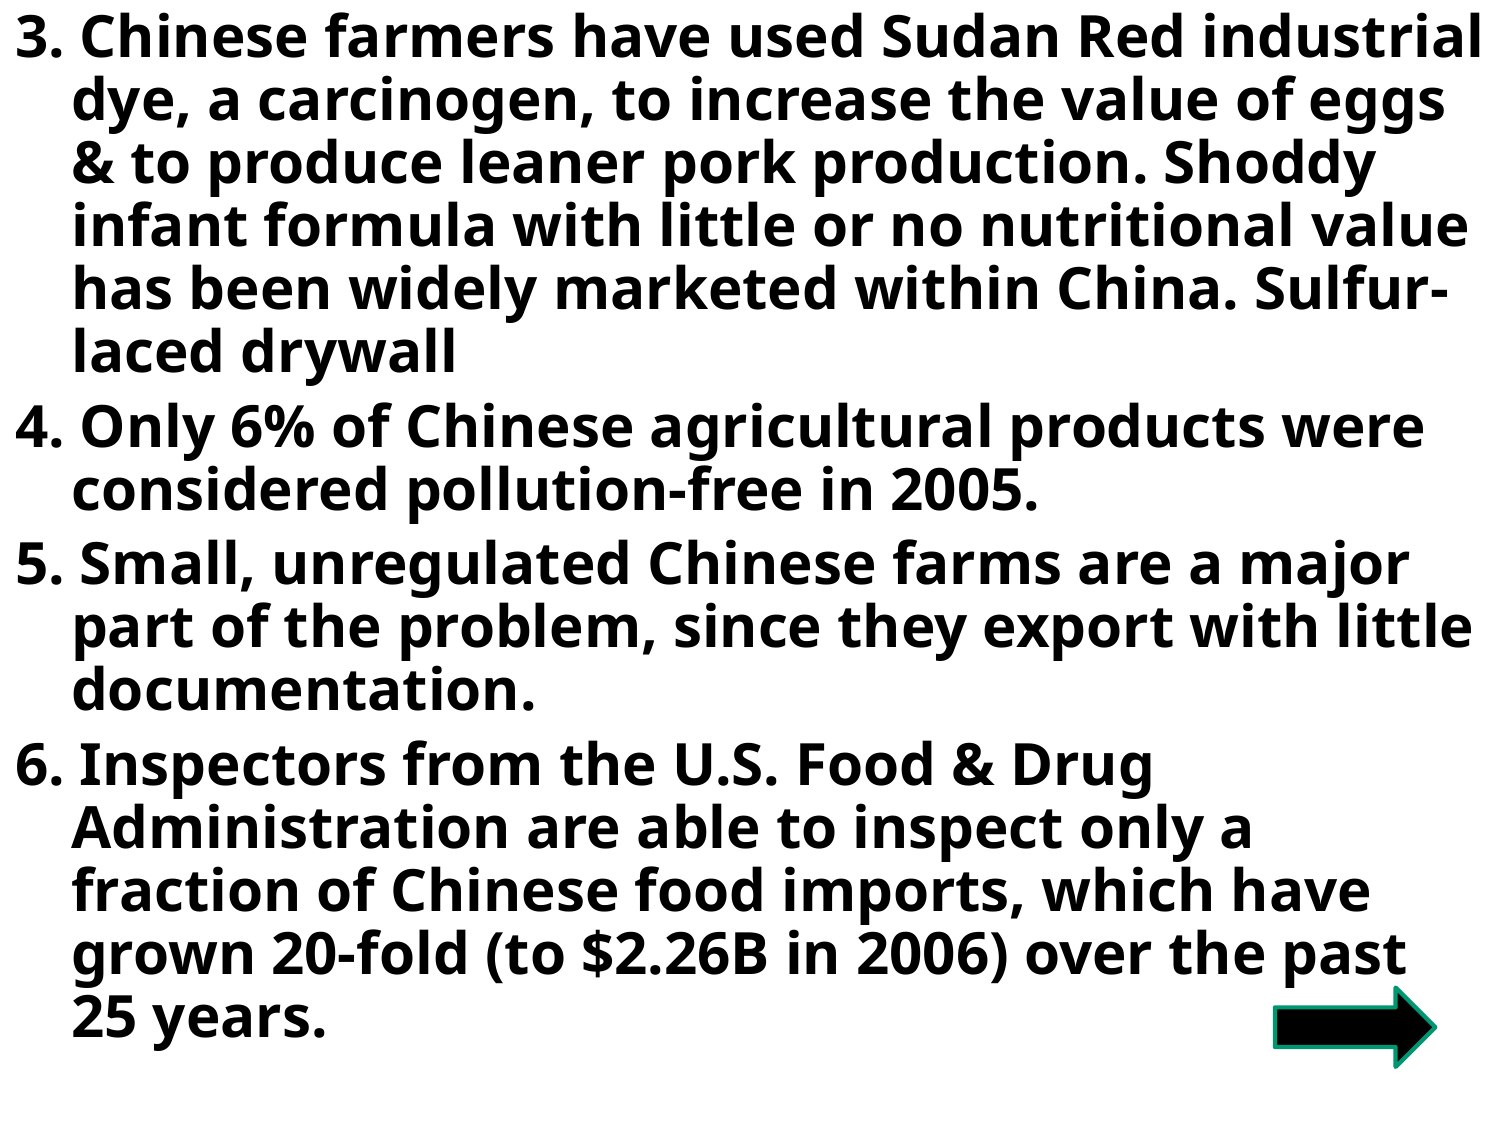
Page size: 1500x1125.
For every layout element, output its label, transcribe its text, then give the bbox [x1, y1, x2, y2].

list 3. Chinese farmers have used Sudan Red industrial dye, a carcinogen, to increase the value of eggs & to produce leaner pork production. Shoddy infant formula with little or no nutritional value has been widely marketed within China. Sulfur-laced drywall 4. Only 6% of Chinese agricultural products were considered pollution-free in 2005. 5. Small, unregulated Chinese farms are a major part of the problem, since they export with little documentation. 6. Inspectors from the U.S. Food & Drug Administration are able to inspect only a fraction of Chinese food imports, which have grown 20-fold (to $2.26B in 2006) over the past 25 years. [0, 0, 1500, 1125]
text_box [1272, 985, 1438, 1069]
